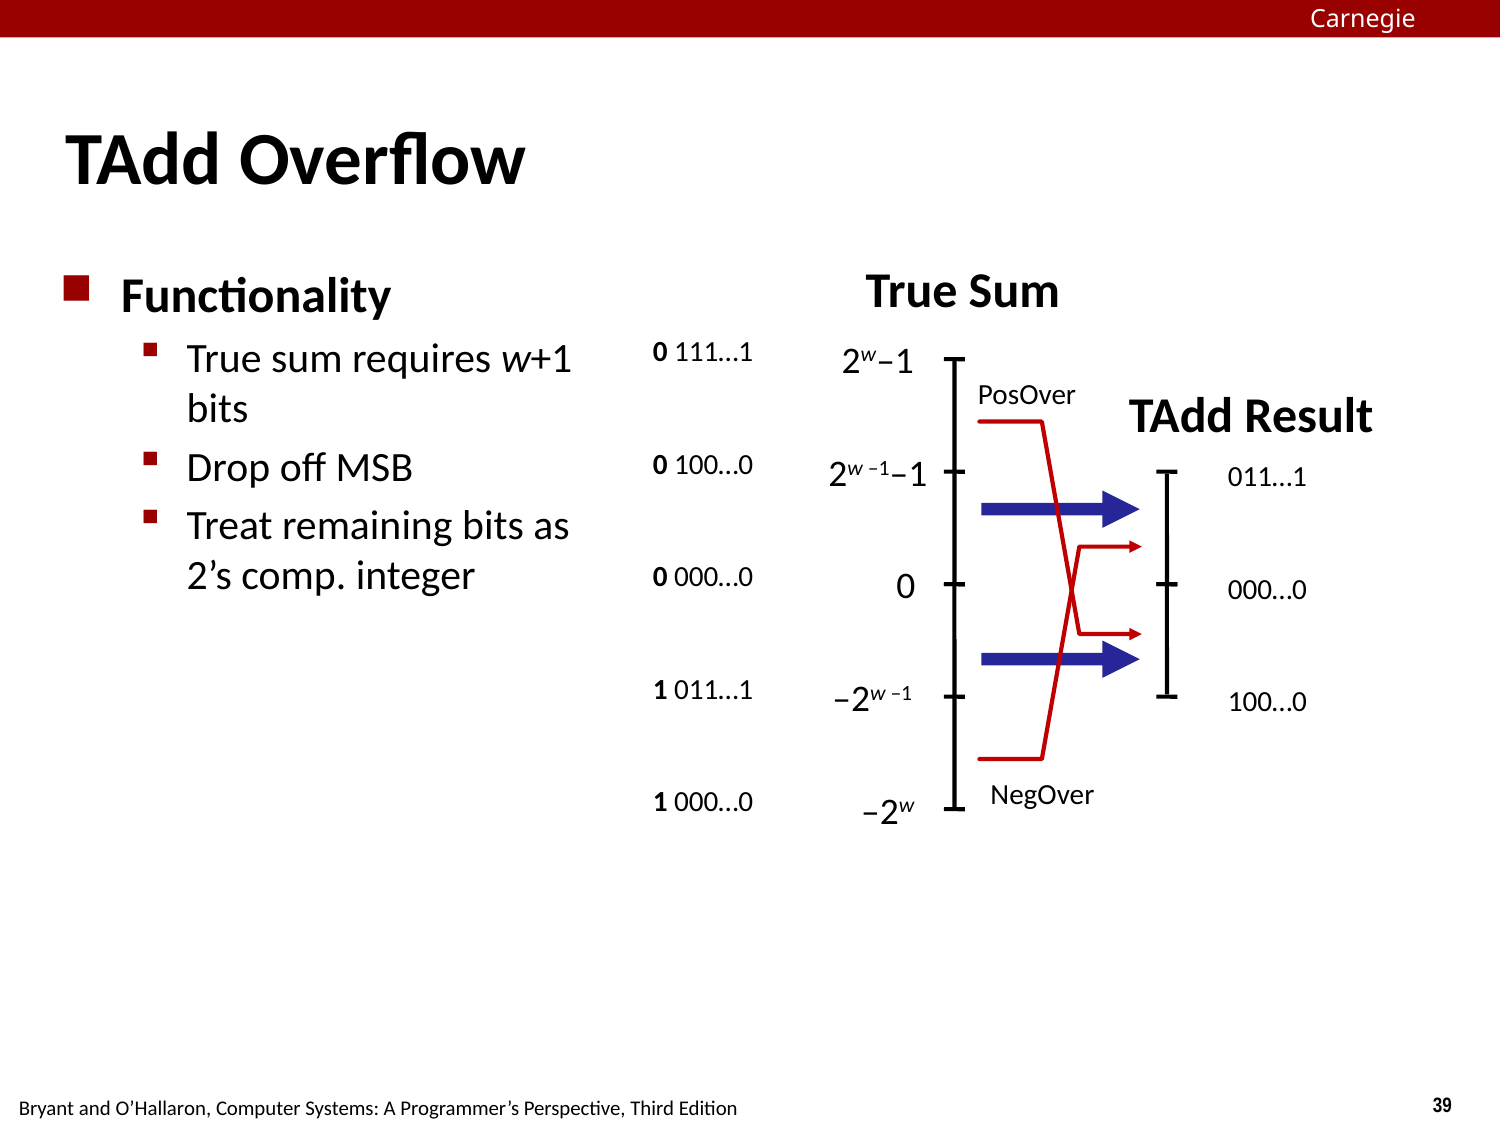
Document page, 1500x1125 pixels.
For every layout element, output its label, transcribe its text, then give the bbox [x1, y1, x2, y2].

title TAdd Overflow [49, 108, 1160, 201]
text_box [979, 421, 1078, 588]
text_box [979, 540, 1142, 760]
text_box 000…0 [1212, 562, 1323, 613]
text_box 100…0 [1212, 675, 1323, 725]
text_box [1060, 652, 1140, 666]
text_box –2w [845, 779, 929, 839]
text_box 011…1 [1212, 450, 1323, 500]
text_box NegOver [975, 767, 1110, 818]
text_box 0 [881, 553, 931, 613]
text_box –2w –1 [817, 667, 927, 727]
list Functionality True sum requires w+1 bits Drop off MSB Treat remaining bits as 2’s comp. integer [49, 255, 594, 1113]
text_box 0 100…0 [638, 437, 769, 488]
text_box [1078, 591, 1142, 641]
text_box [1058, 502, 1140, 516]
text_box 0 111…1 [638, 325, 769, 375]
text_box 1 000…0 [638, 775, 769, 825]
text_box PosOver [963, 367, 1092, 418]
text_box 0 000…0 [638, 550, 769, 600]
text_box TAdd Result [1113, 374, 1389, 450]
text_box 1 011…1 [638, 662, 769, 713]
text_box 2w–1 [826, 328, 929, 388]
text_box 2w –1–1 [813, 442, 969, 502]
text_box True Sum [850, 249, 1076, 325]
